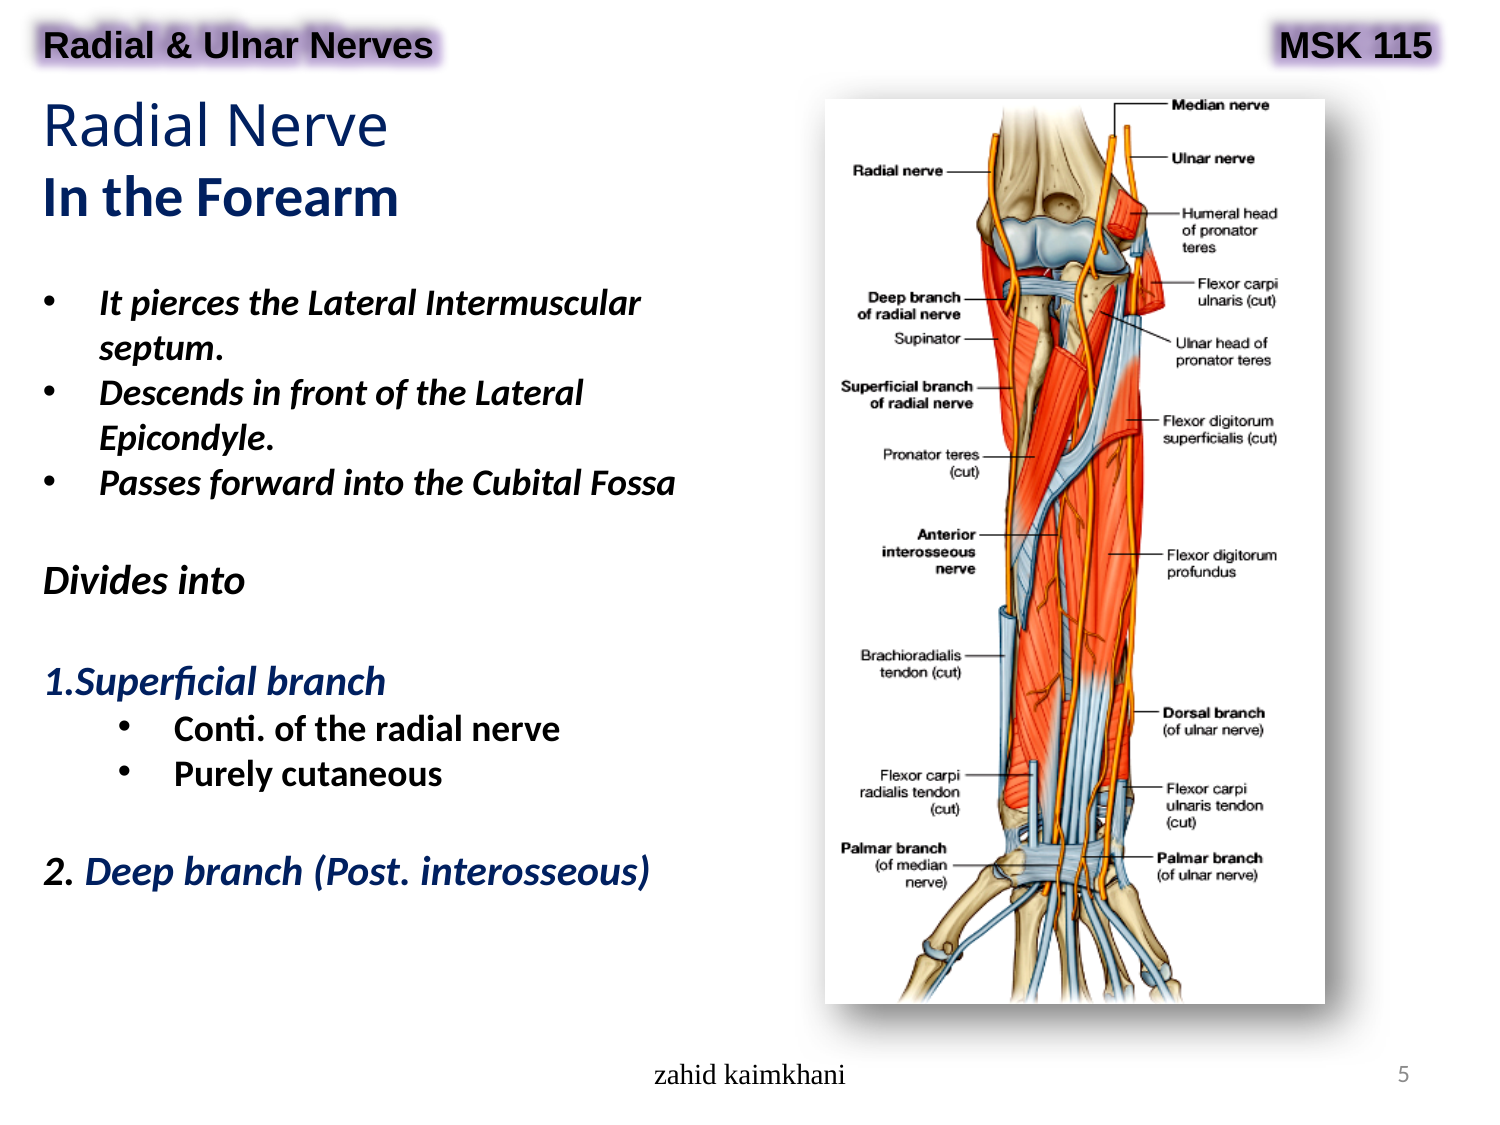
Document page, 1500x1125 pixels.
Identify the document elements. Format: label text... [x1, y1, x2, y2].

text_box MSK 115 [1224, 13, 1488, 74]
text_box Radial & Ulnar Nerves [24, 13, 463, 119]
footer zahid kaimkhani [512, 1042, 988, 1103]
picture [824, 99, 1326, 1004]
slide_number 5 [1074, 1042, 1425, 1103]
text_box Radial Nerve In the Forearm It pierces the Lateral Intermuscular septum. Descends in front of the Lateral Epicondyle. Passes forward into the Cubital Fossa Divides into 1.Superficial branch Conti. of the radial nerve Purely cutaneous 2. Deep branch (Post. interosseous) [28, 81, 750, 901]
